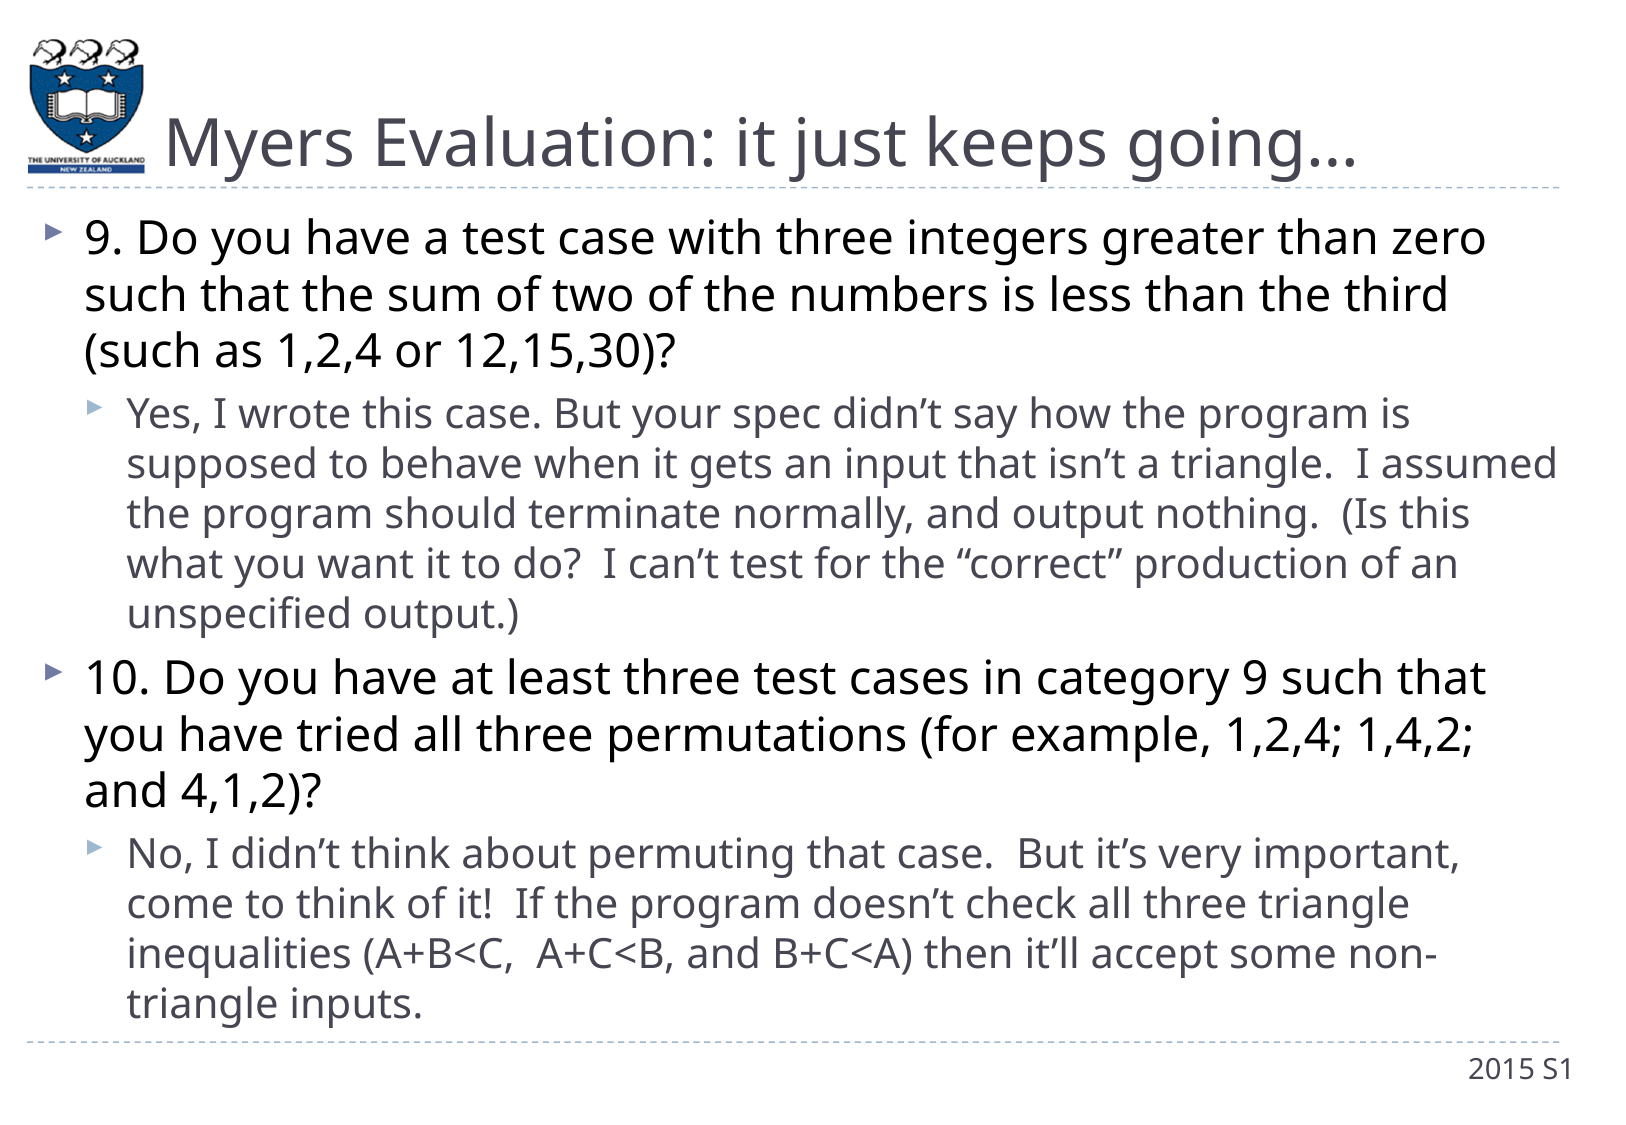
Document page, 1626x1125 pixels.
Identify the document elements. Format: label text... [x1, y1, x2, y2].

slide_number 2015 S1 [1183, 1042, 1591, 1103]
title Myers Evaluation: it just keeps going… [148, 24, 1582, 188]
picture [27, 37, 146, 175]
list 9. Do you have a test case with three integers greater than zero such that the sum of two of the numbers is less than the third (such as 1,2,4 or 12,15,30)? Yes, I wrote this case. But your spec didn’t say how the program is supposed to behave when it gets an input that isn’t a triangle. I assumed the program should terminate normally, and output nothing. (Is this what you want it to do? I can’t test for the “correct” production of an unspecified output.) 10. Do you have at least three test cases in category 9 such that you have tried all three permutations (for example, 1,2,4; 1,4,2; and 4,1,2)? No, I didn’t think about permuting that case. But it’s very important, come to think of it! If the program doesn’t check all three triangle inequalities (A+B<C, A+C<B, and B+C<A) then it’ll accept some non-triangle inputs. [27, 200, 1585, 1038]
